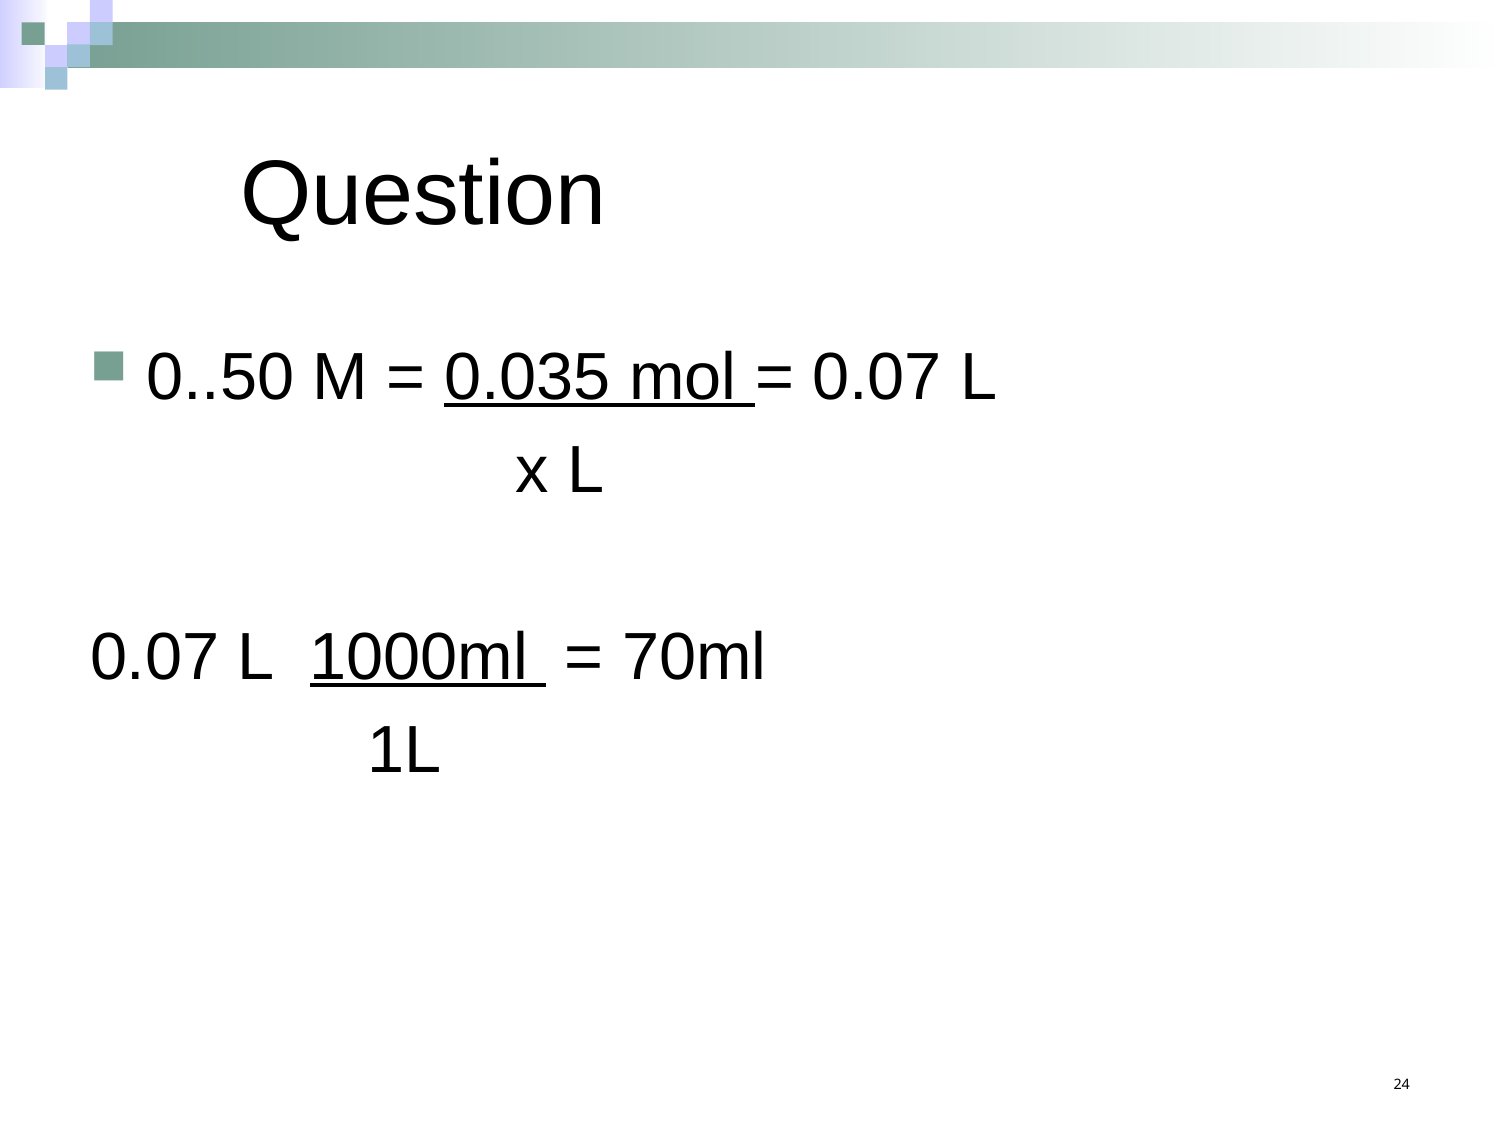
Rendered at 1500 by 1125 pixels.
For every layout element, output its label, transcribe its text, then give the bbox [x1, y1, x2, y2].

list 0..50 M = 0.035 mol = 0.07 L x L 0.07 L 1000ml = 70ml 1L [75, 324, 1425, 963]
slide_number 24 [1074, 1025, 1425, 1100]
title Question [75, 75, 1425, 300]
